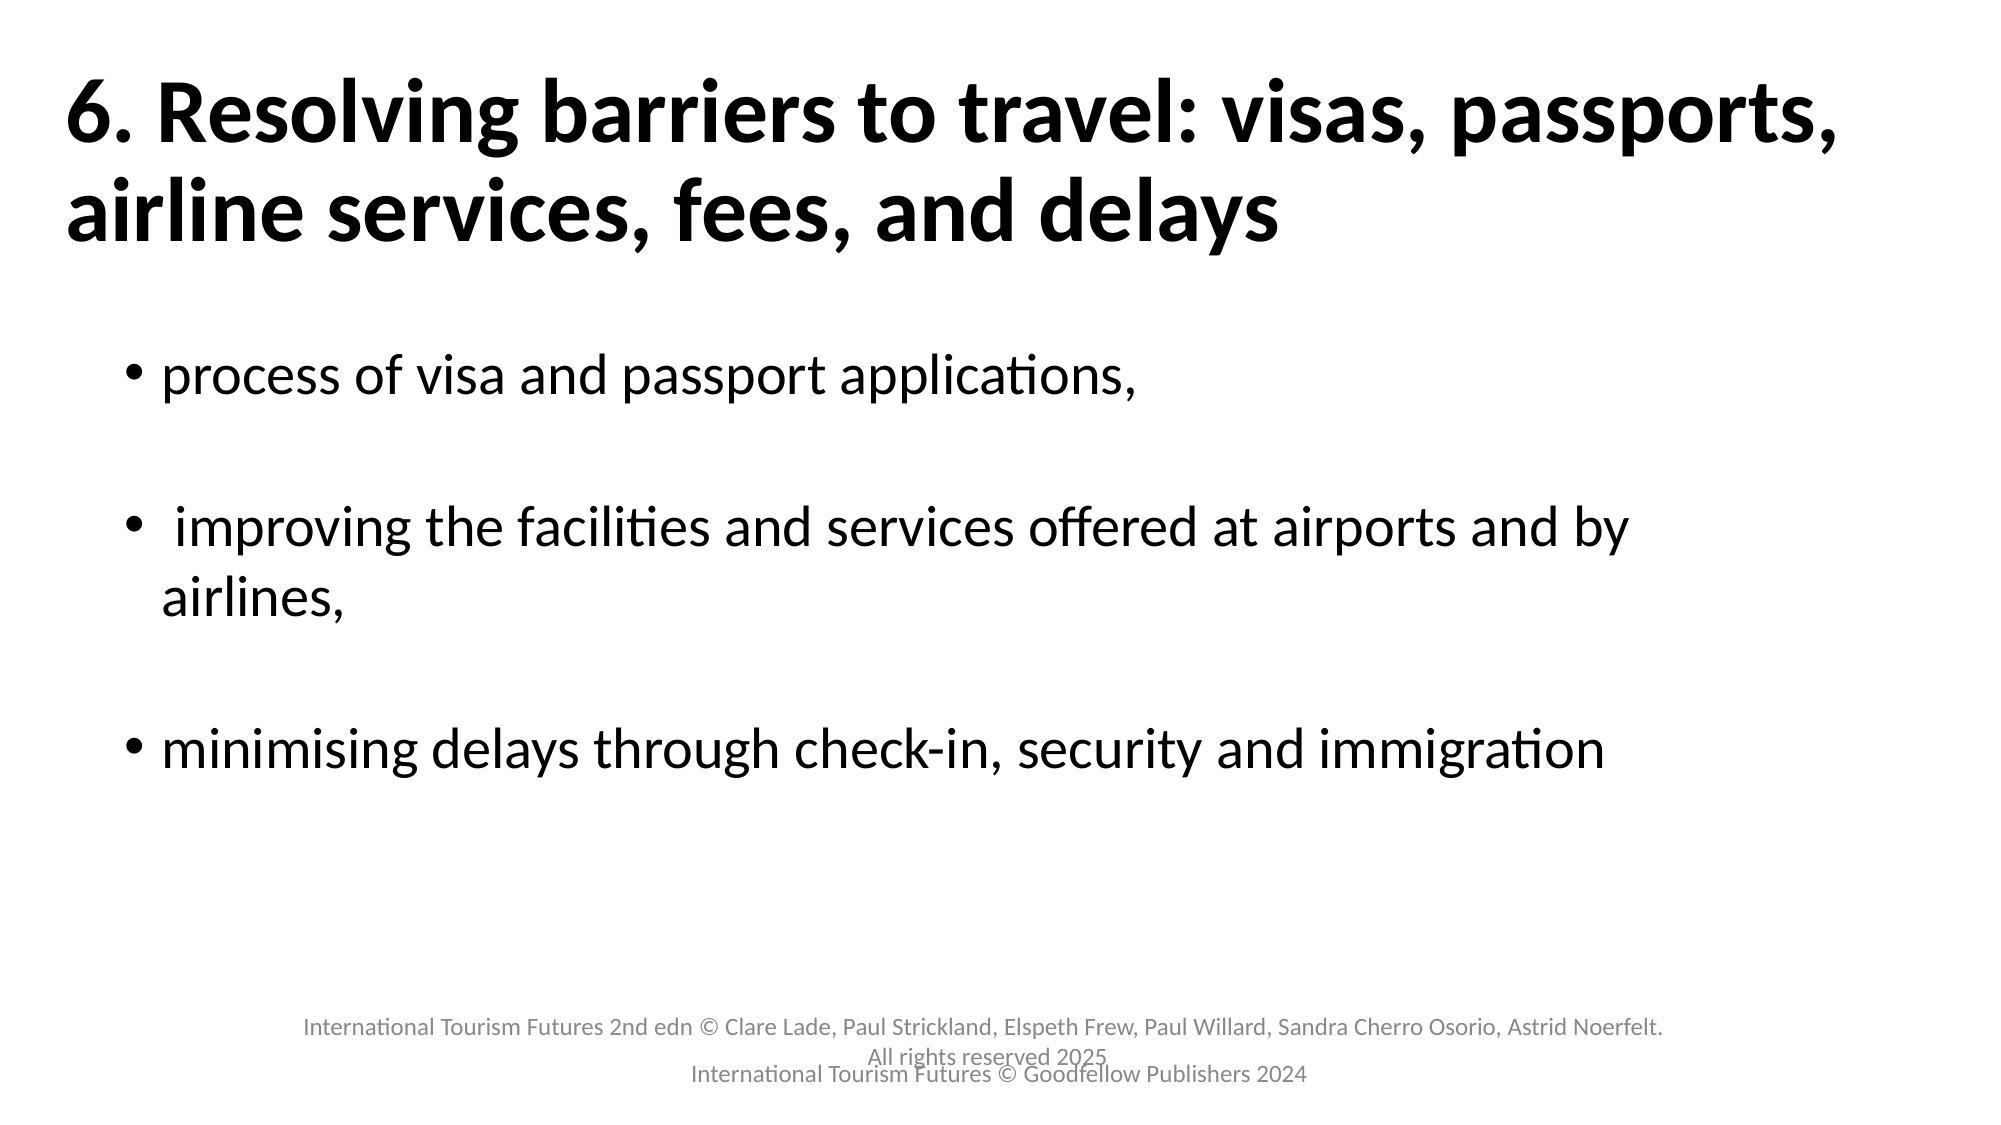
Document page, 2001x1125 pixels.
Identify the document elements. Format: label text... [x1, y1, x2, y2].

title 6. Resolving barriers to travel: visas, passports, airline services, fees, and delays [50, 53, 1950, 271]
list process of visa and passport applications, improving the facilities and services offered at airports and by airlines, minimising delays through check-in, security and immigration [109, 328, 1835, 1043]
footer International Tourism Futures © Goodfellow Publishers 2024 [662, 1042, 1338, 1103]
